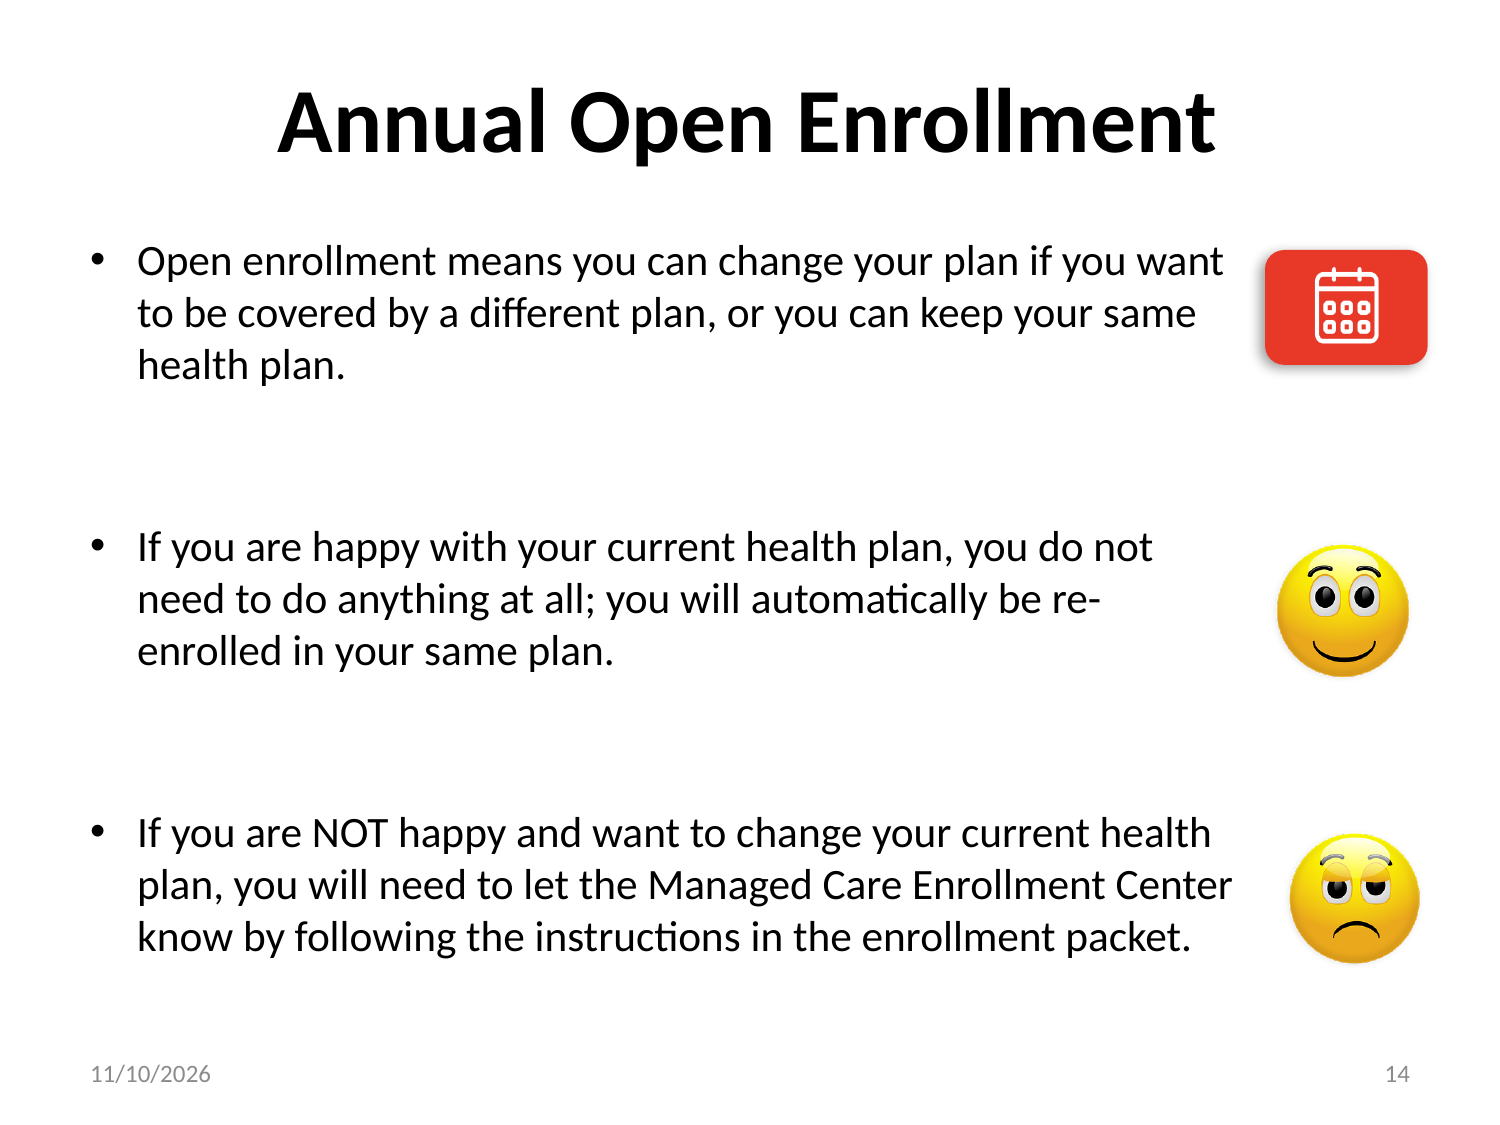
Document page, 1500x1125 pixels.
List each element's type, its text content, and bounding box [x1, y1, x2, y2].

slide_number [75, 1042, 425, 1103]
picture [1233, 537, 1459, 687]
slide_number 14 [1074, 1042, 1425, 1103]
title Annual Open Enrollment [72, 21, 1423, 210]
picture [1238, 824, 1447, 970]
picture [1264, 249, 1428, 366]
list Open enrollment means you can change your plan if you want to be covered by a different plan, or you can keep your same health plan. If you are happy with your current health plan, you do not need to do anything at all; you will automatically be re-enrolled in your same plan. If you are NOT happy and want to change your current health plan, you will need to let the Managed Care Enrollment Center know by following the instructions in the enrollment packet. [75, 224, 1250, 1025]
